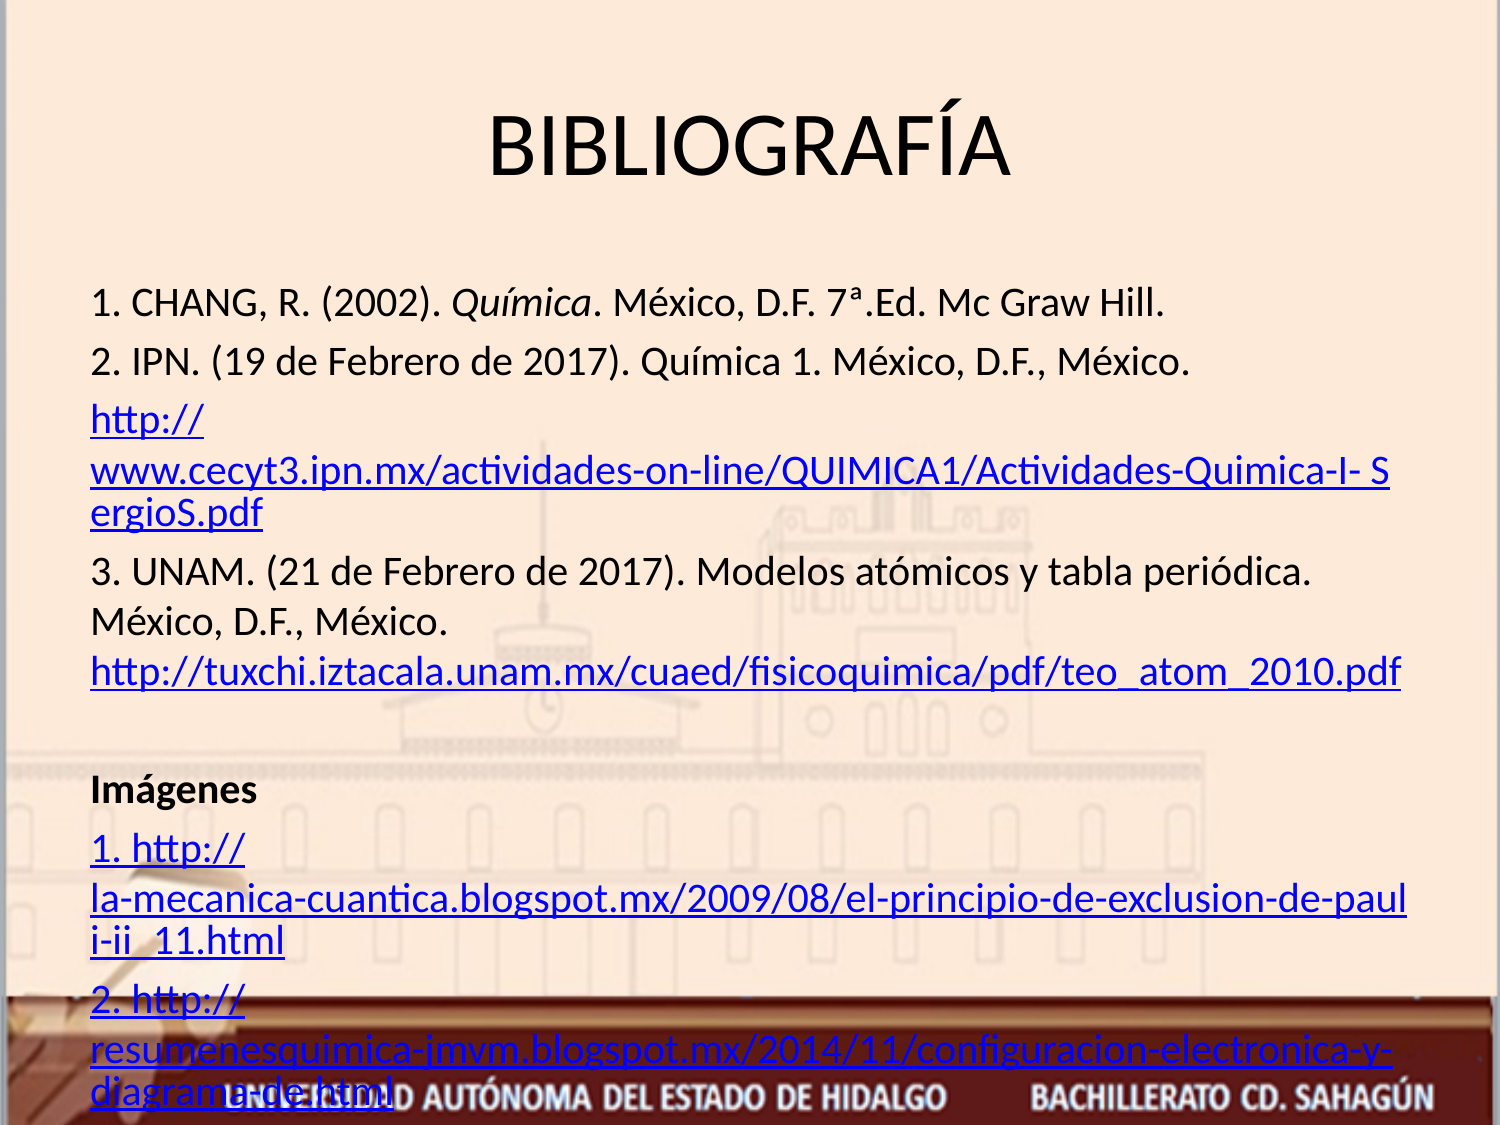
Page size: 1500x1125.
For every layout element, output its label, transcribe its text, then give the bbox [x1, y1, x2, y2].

picture [0, 0, 1500, 1125]
title BIBLIOGRAFÍA [75, 45, 1425, 208]
list 1. CHANG, R. (2002). Química. México, D.F. 7ª.Ed. Mc Graw Hill. 2. IPN. (19 de Febrero de 2017). Química 1. México, D.F., México. http://www.cecyt3.ipn.mx/actividades-on-line/QUIMICA1/Actividades-Quimica-I- SergioS.pdf 3. UNAM. (21 de Febrero de 2017). Modelos atómicos y tabla periódica. México, D.F., México. http://tuxchi.iztacala.unam.mx/cuaed/fisicoquimica/pdf/teo_atom_2010.pdf Imágenes 1. http://la-mecanica-cuantica.blogspot.mx/2009/08/el-principio-de-exclusion-de-pauli-ii_11.html 2. http://resumenesquimica-jmvm.blogspot.mx/2014/11/configuracion-electronica-y-diagrama-de.html 3. https://es.wikipedia.org/wiki/Configuraci%C3%B3n_electr%C3%B3nica [75, 208, 1425, 1059]
